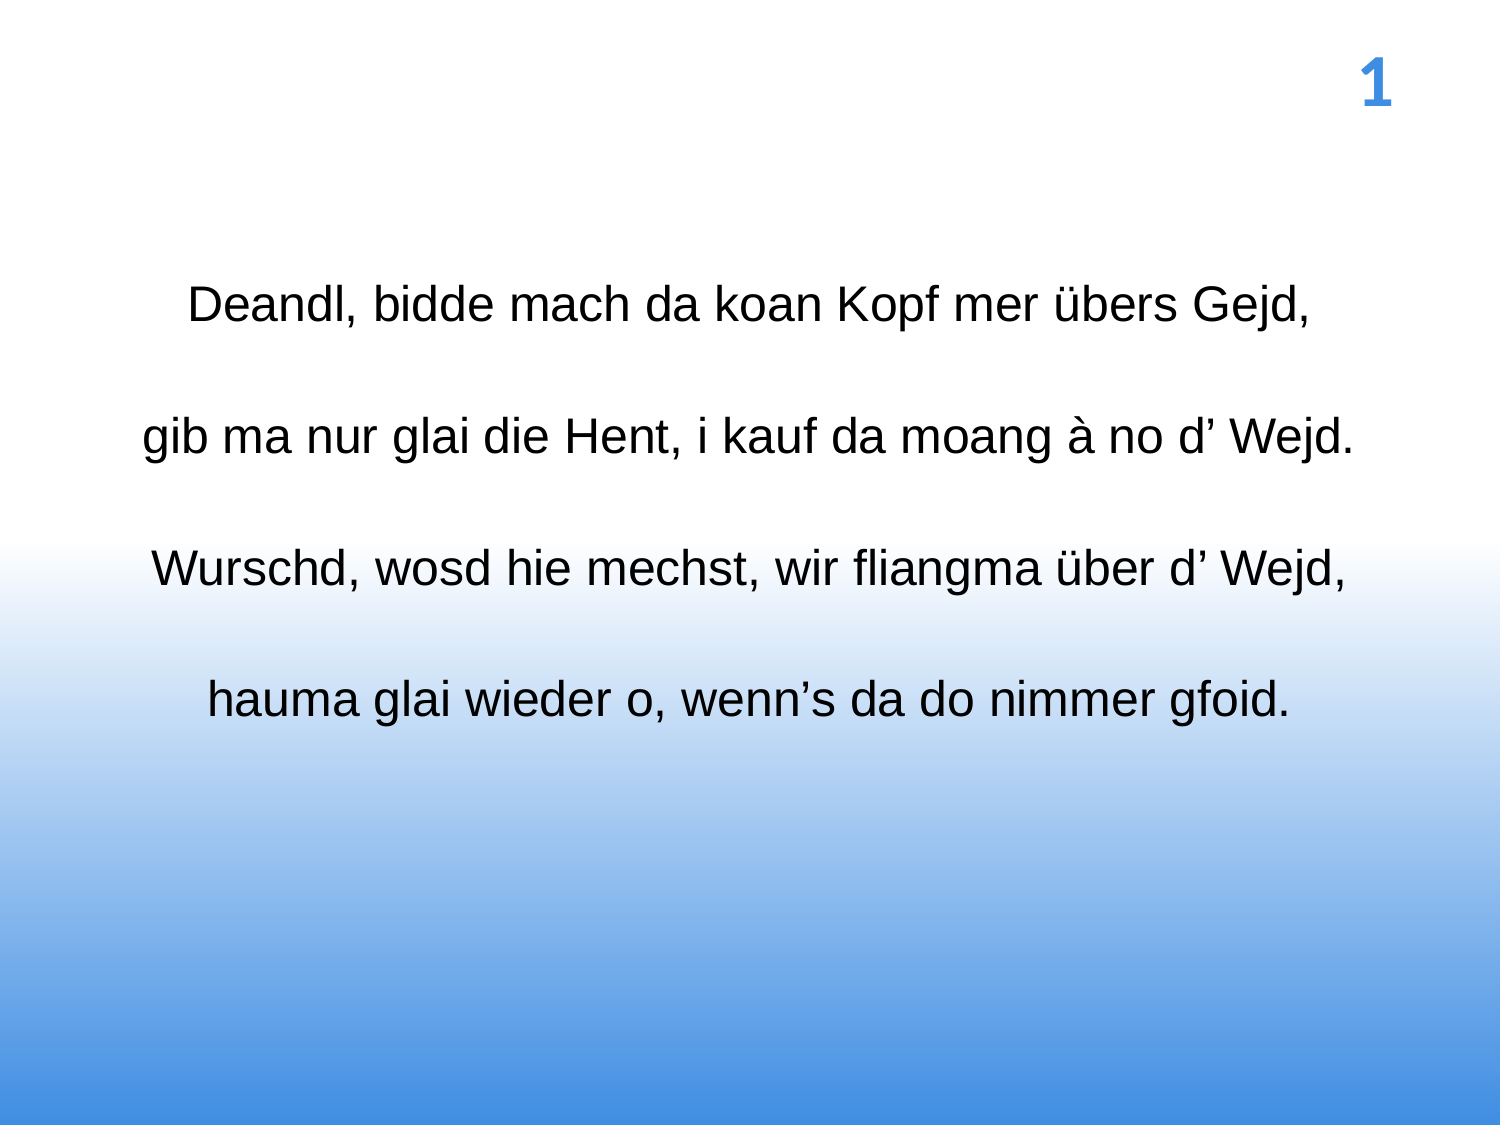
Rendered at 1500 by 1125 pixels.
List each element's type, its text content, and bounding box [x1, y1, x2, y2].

title 1 [54, 36, 1410, 189]
list Deandl, bidde mach da koan Kopf mer übers Gejd, gib ma nur glai die Hent, i kauf da moang à no d’ Wejd. Wurschd, wosd hie mechst, wir fliangma über d’ Wejd, hauma glai wieder o, wenn’s da do nimmer gfoid. [90, 234, 1410, 975]
